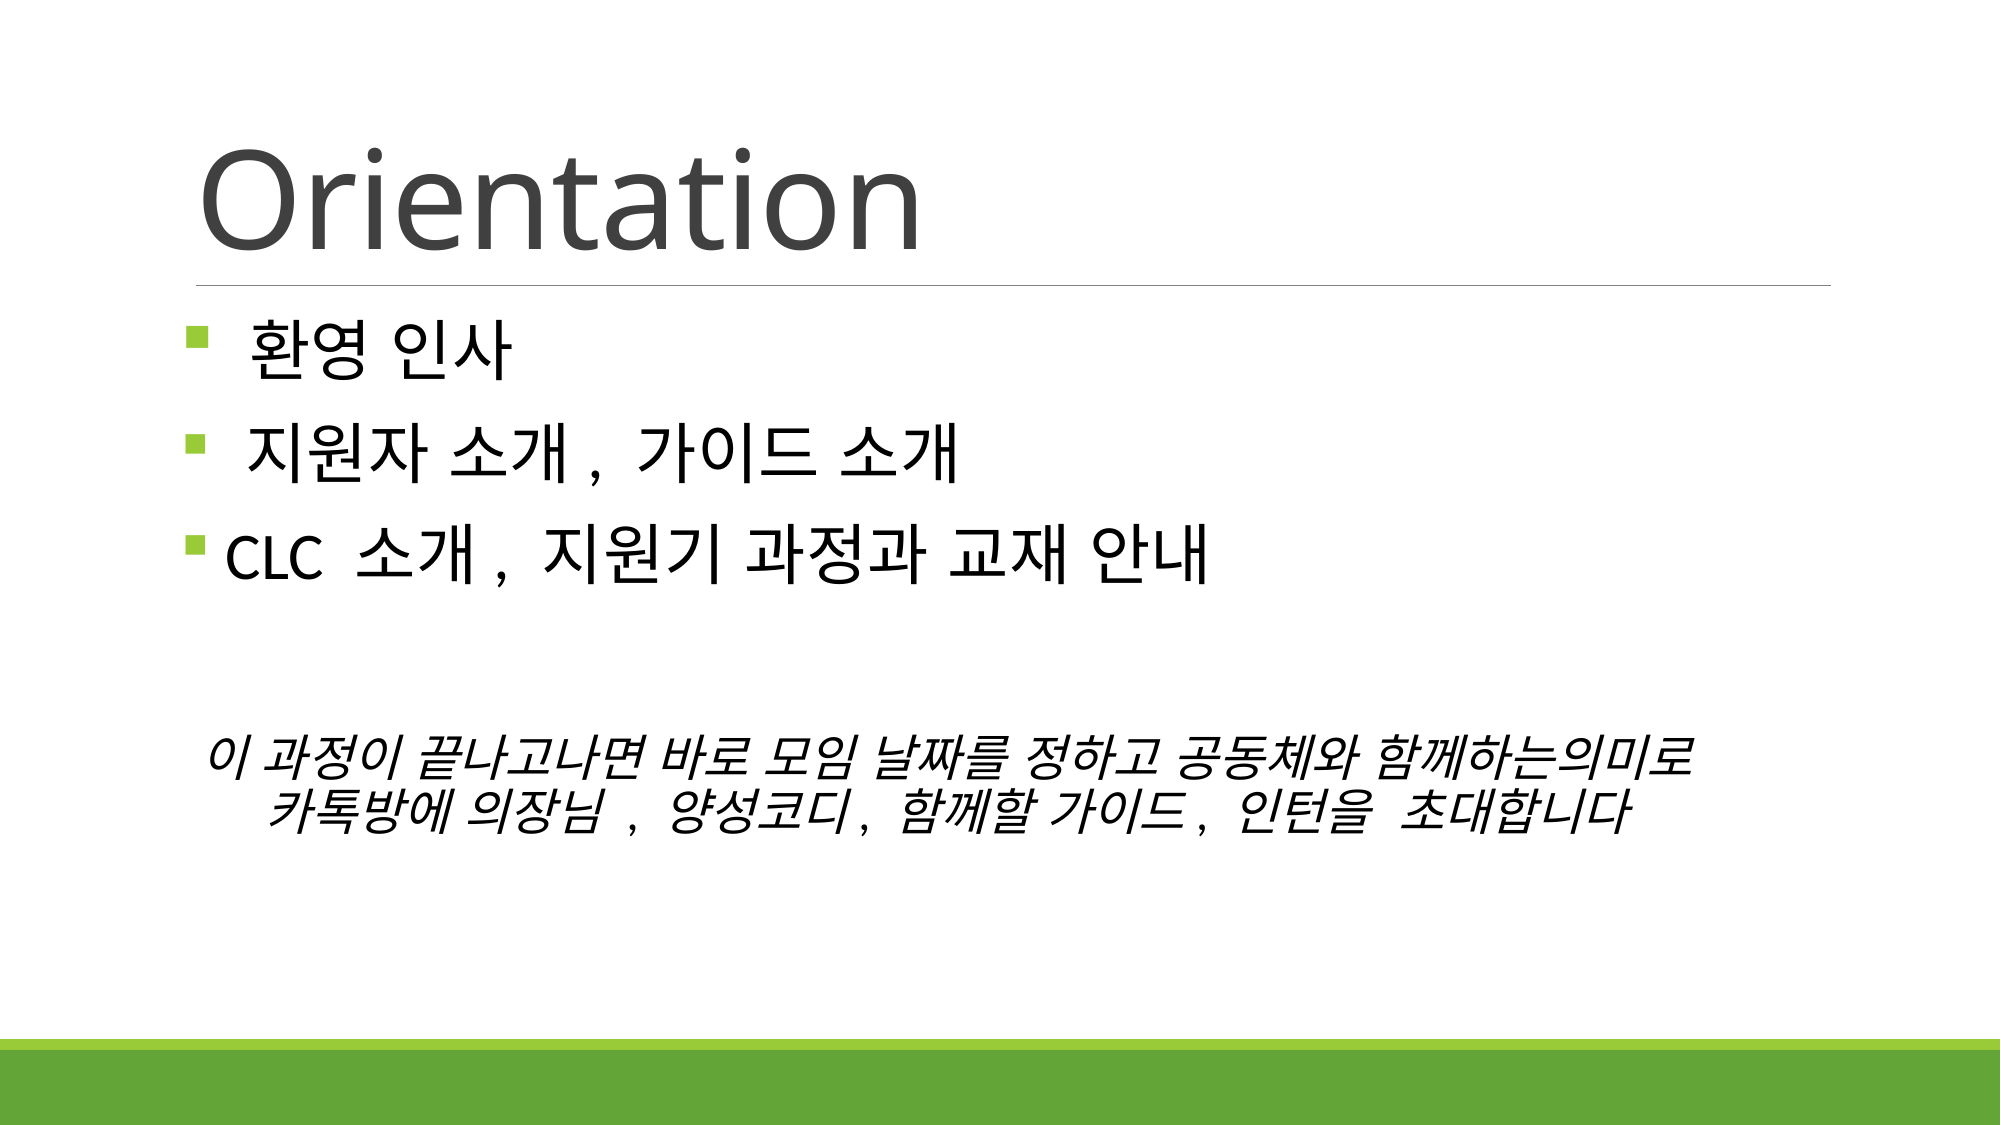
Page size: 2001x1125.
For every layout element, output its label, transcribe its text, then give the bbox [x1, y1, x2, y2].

list 환영 인사 지원자 소개, 가이드 소개 CLC 소개, 지원기 과정과 교재 안내 이 과정이 끝나고나면 바로 모임 날짜를 정하고 공동체와 함께하는의미로 카톡방에 의장님 , 양성코디, 함께할 가이드, 인턴을 초대합니다 [180, 302, 1714, 963]
title Orientation [180, 47, 1830, 285]
